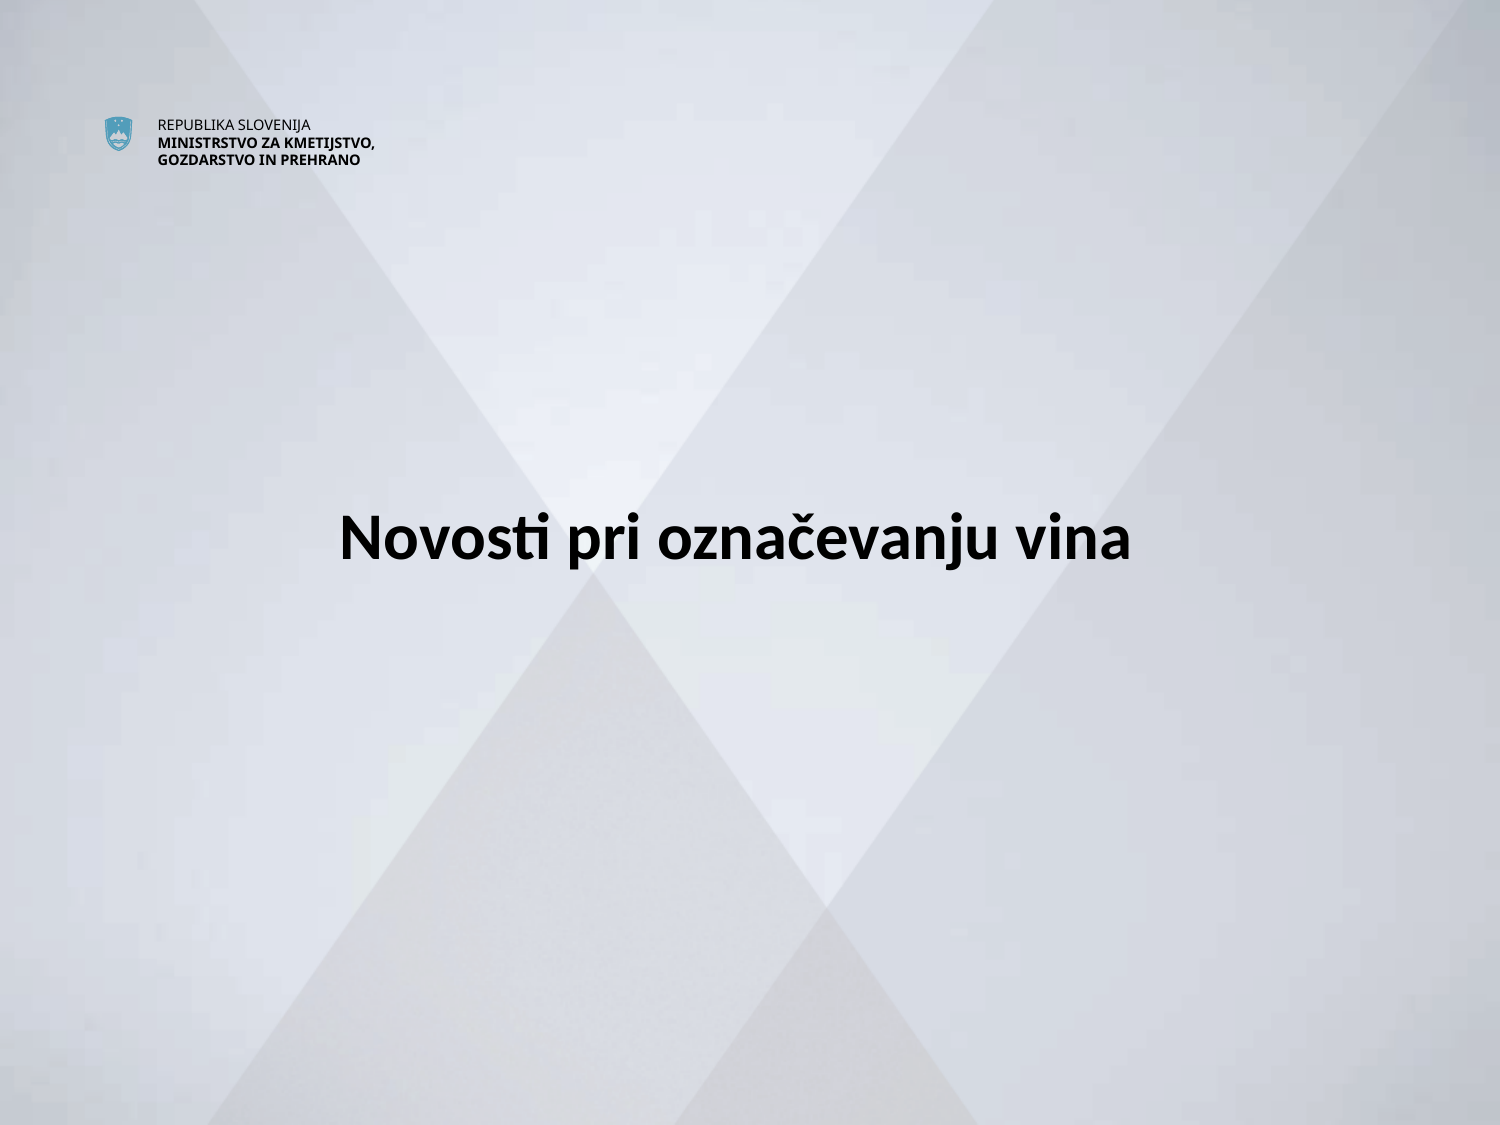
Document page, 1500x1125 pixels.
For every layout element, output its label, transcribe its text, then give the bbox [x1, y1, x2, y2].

title Novosti pri označevanju vina [339, 492, 1210, 632]
picture [0, 0, 1500, 1125]
